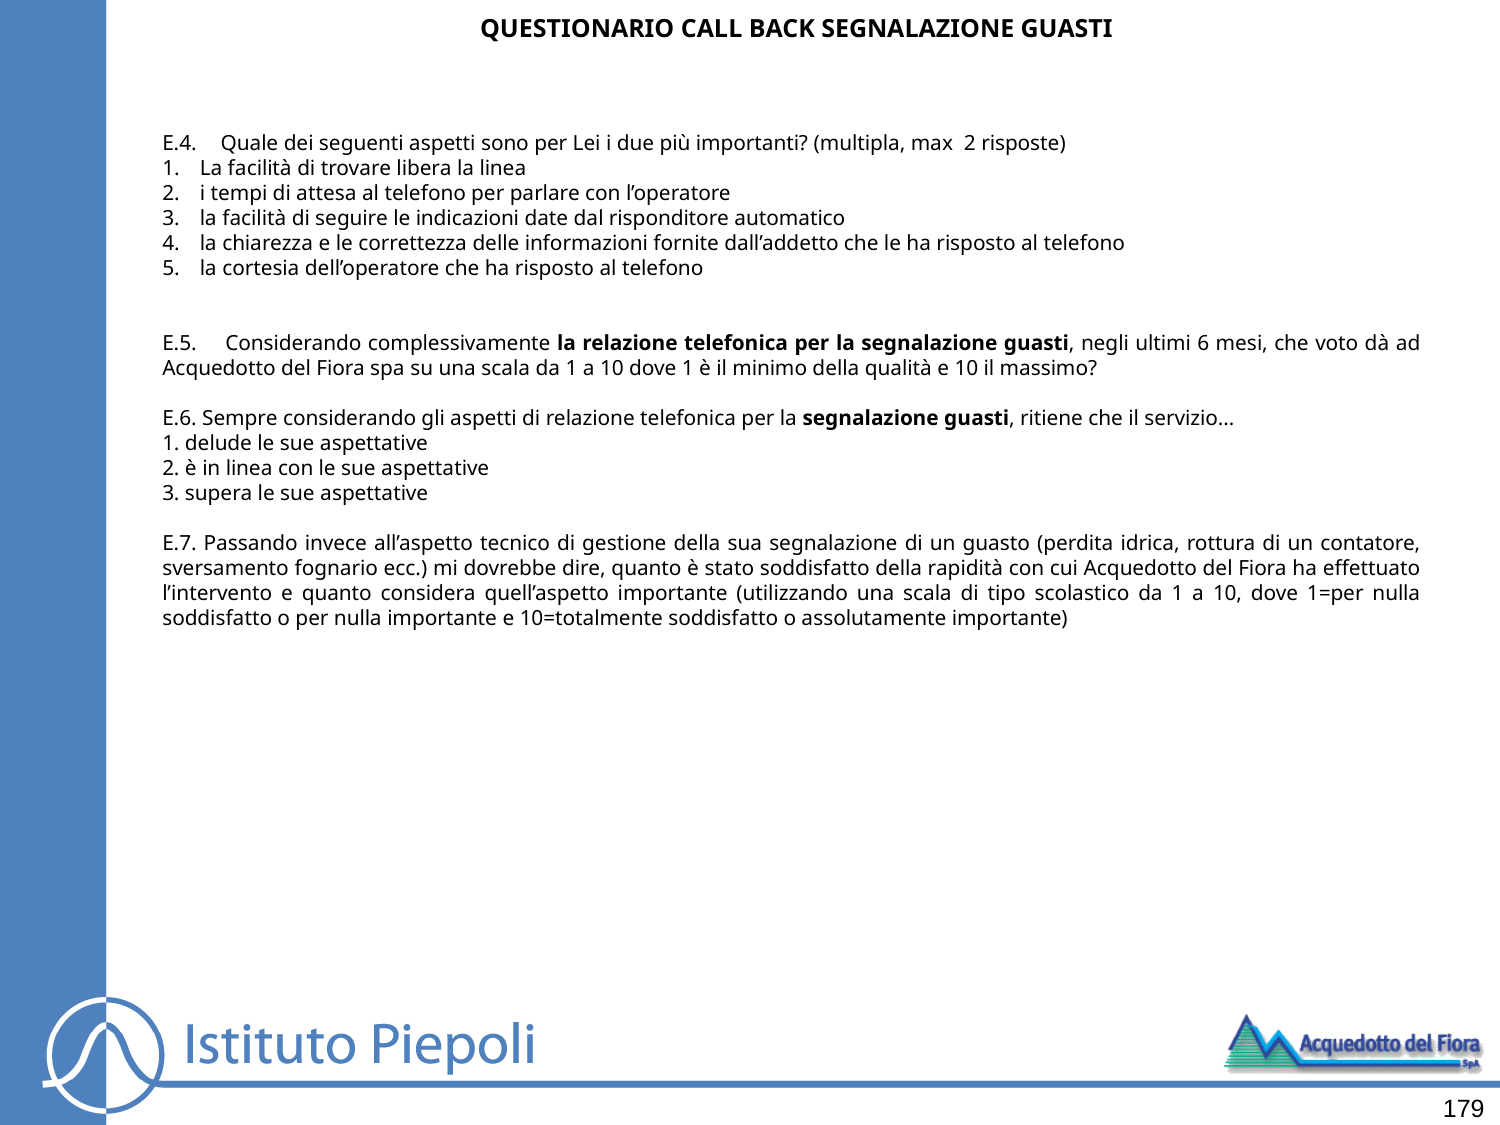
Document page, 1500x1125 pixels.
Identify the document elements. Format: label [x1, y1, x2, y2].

picture [0, 0, 1500, 1125]
slide_number [1292, 1089, 1500, 1125]
text_box [117, 5, 1477, 50]
text_box [147, 122, 1436, 737]
